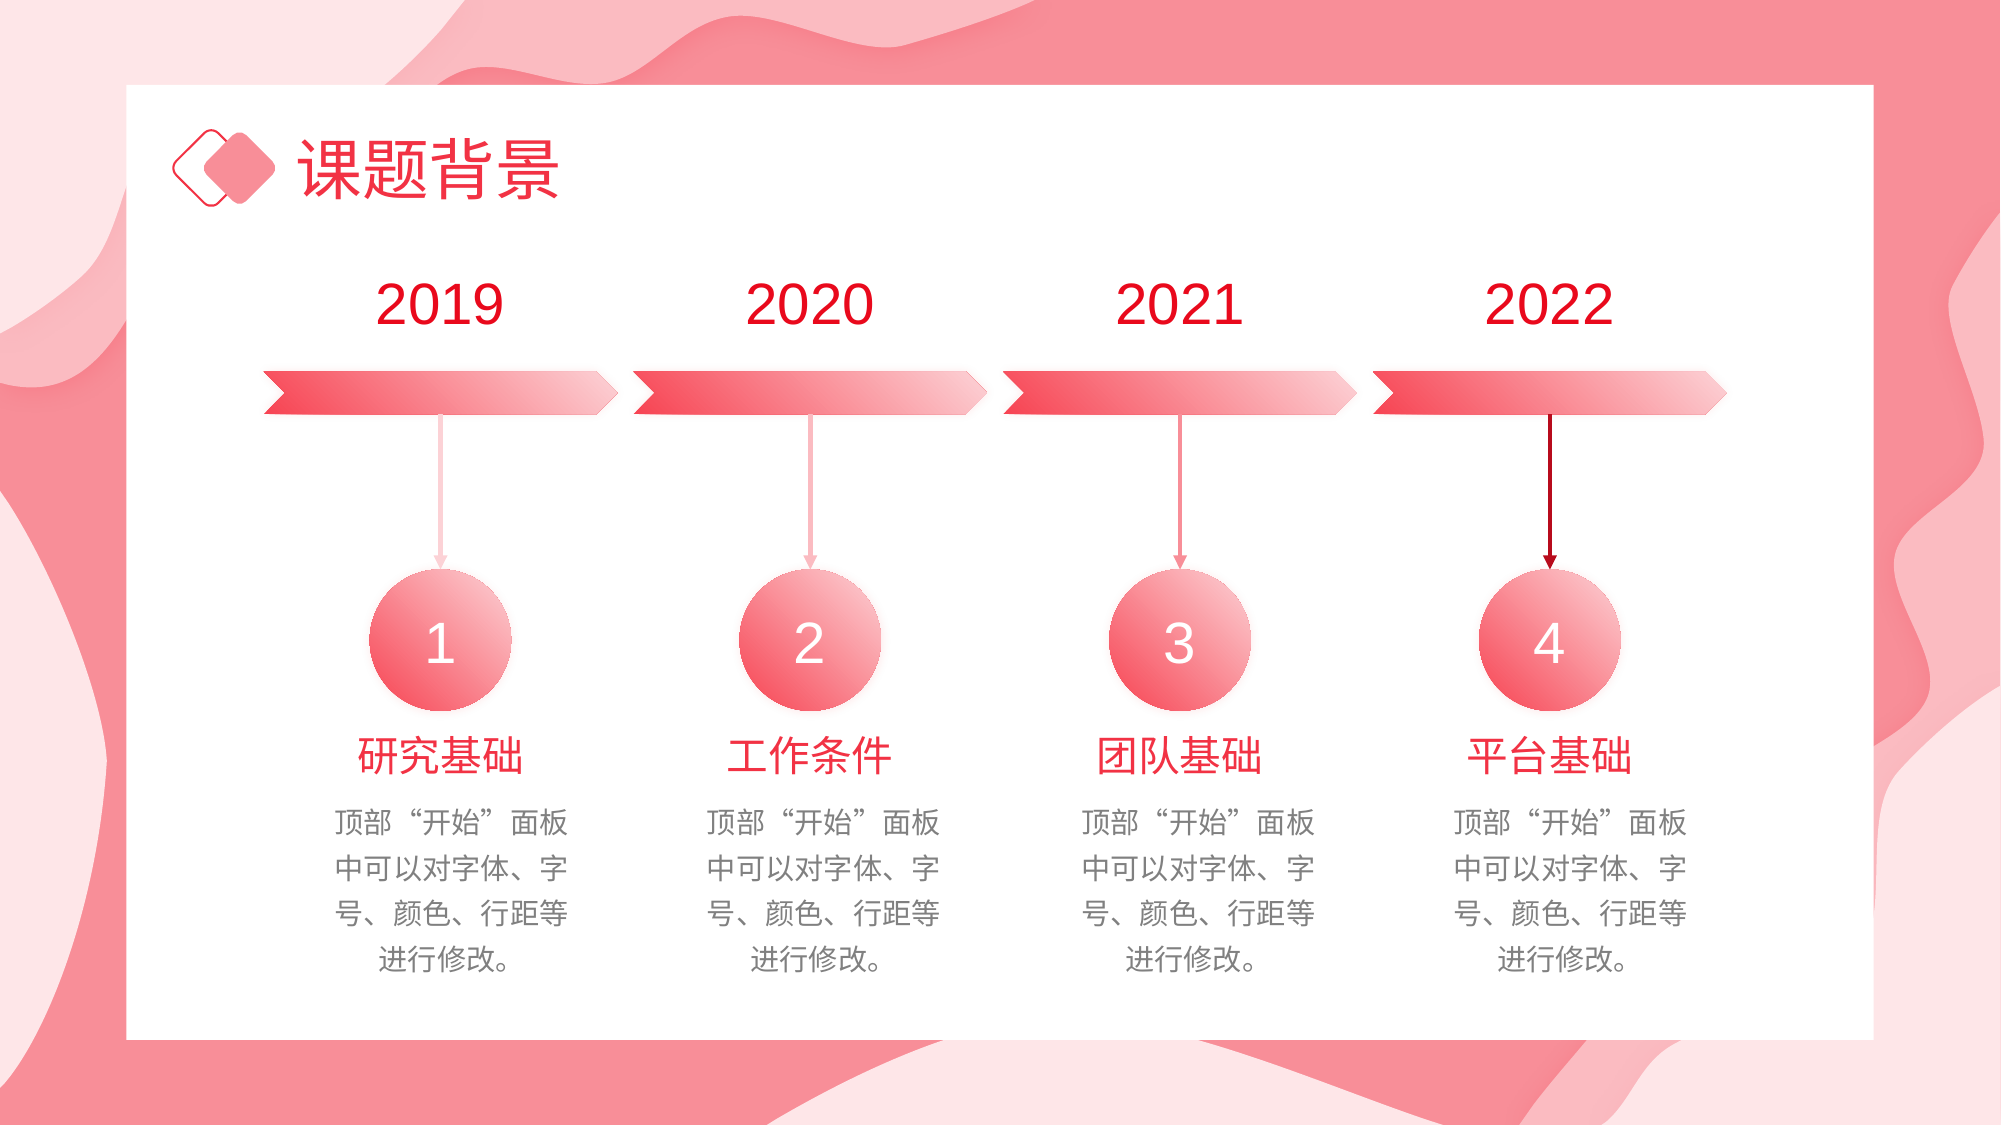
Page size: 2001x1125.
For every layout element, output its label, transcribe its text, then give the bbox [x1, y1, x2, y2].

text_box 顶部“开始”面板中可以对字体、字号、颜色、行距等进行修改。 [314, 787, 589, 1009]
text_box 团队基础 [1015, 722, 1345, 788]
text_box [1000, 370, 1359, 416]
text_box 4 [1478, 568, 1622, 712]
text_box 顶部“开始”面板中可以对字体、字号、颜色、行距等进行修改。 [686, 787, 961, 1009]
text_box [261, 370, 619, 416]
text_box 2 [738, 568, 882, 712]
text_box 工作条件 [646, 722, 975, 788]
text_box 2019 [350, 258, 531, 345]
text_box 3 [1108, 568, 1252, 712]
text_box 课题背景 [281, 120, 579, 216]
text_box 2021 [1090, 258, 1271, 345]
text_box 顶部“开始”面板中可以对字体、字号、颜色、行距等进行修改。 [1061, 787, 1336, 1009]
text_box [1370, 370, 1729, 416]
text_box 2020 [715, 258, 906, 345]
text_box 1 [368, 568, 513, 712]
text_box 2022 [1454, 258, 1645, 345]
text_box [630, 370, 989, 416]
text_box 平台基础 [1385, 722, 1714, 788]
text_box 顶部“开始”面板中可以对字体、字号、颜色、行距等进行修改。 [1433, 787, 1708, 1009]
text_box 研究基础 [276, 722, 605, 788]
